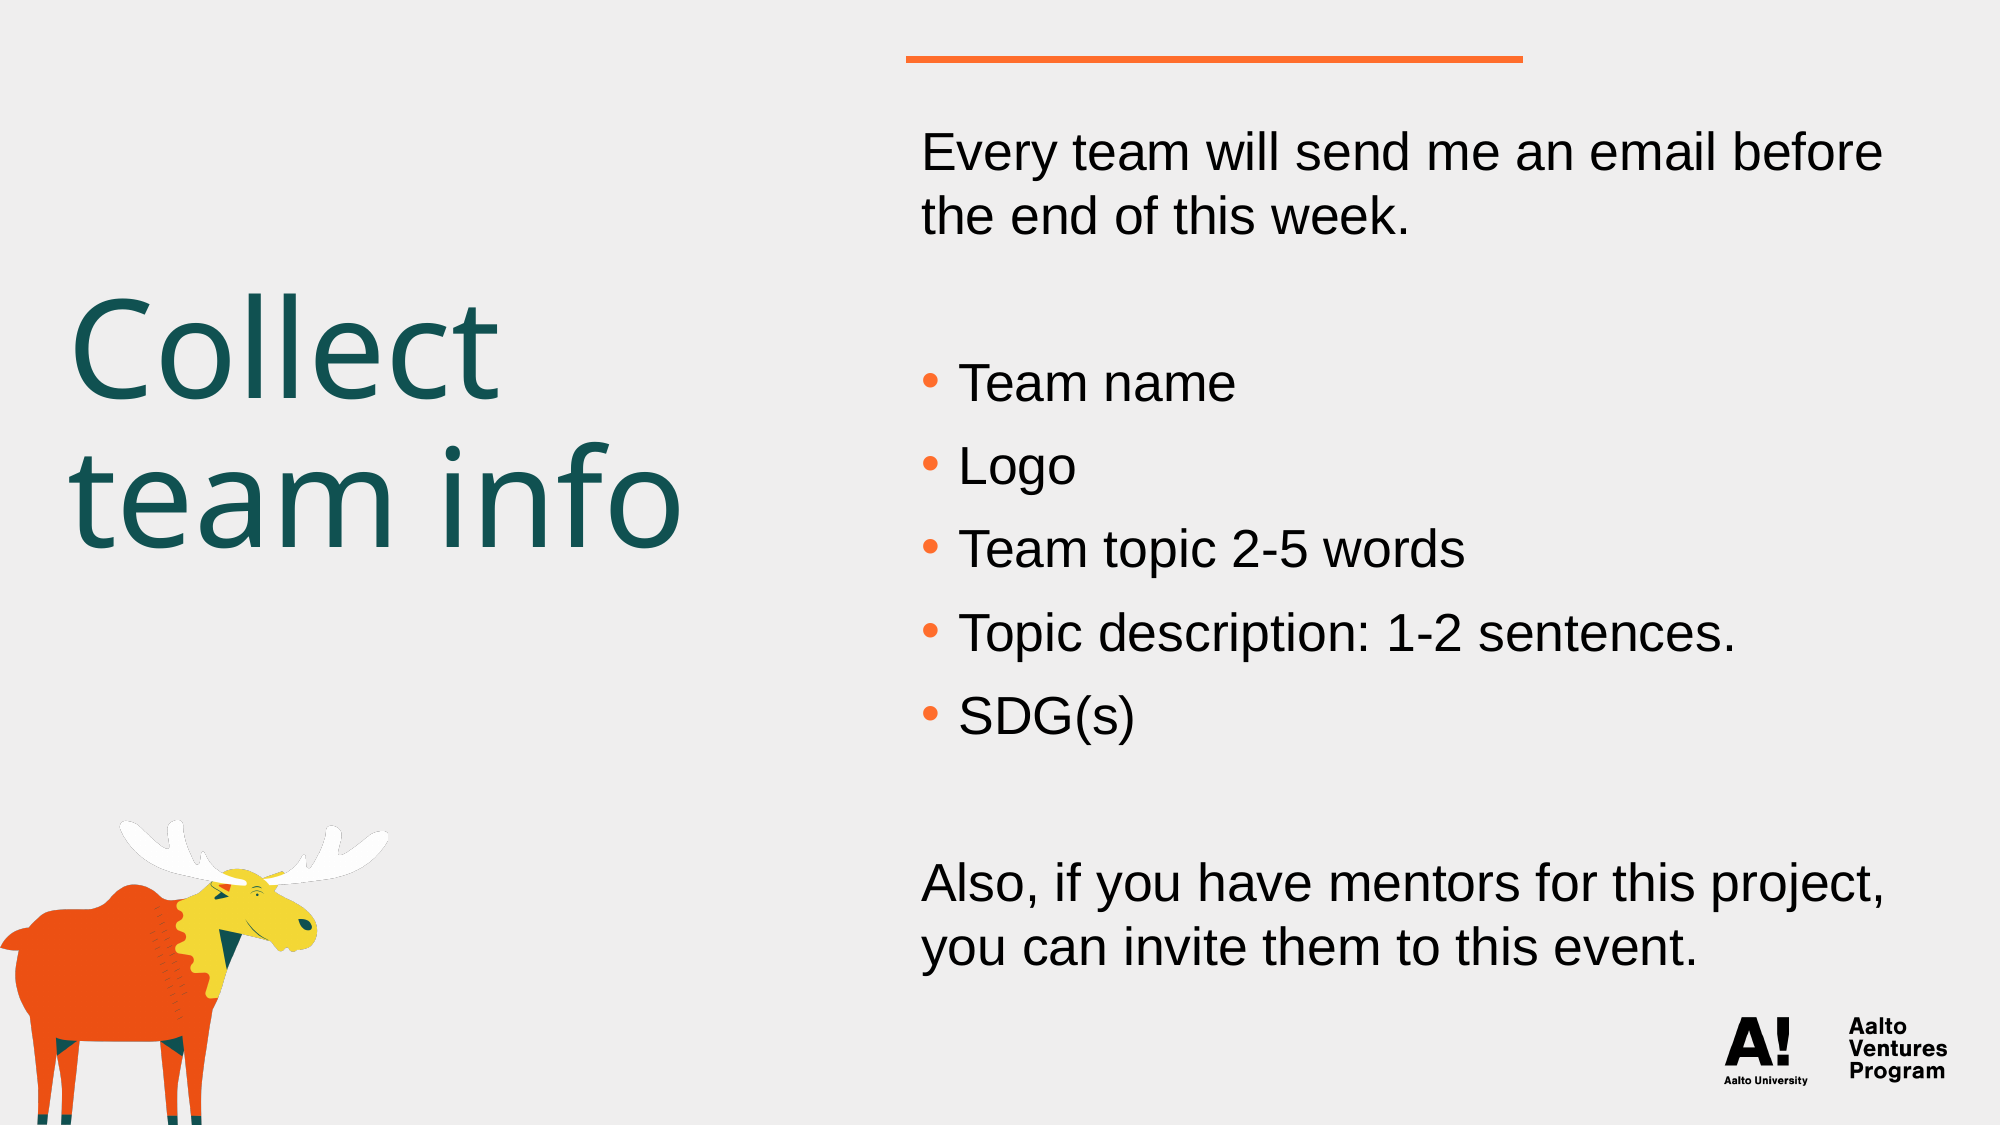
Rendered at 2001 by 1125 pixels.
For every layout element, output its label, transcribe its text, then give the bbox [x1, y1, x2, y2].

title Collect team info [52, 62, 807, 795]
list Every team will send me an email before the end of this week. Team name Logo Team topic 2-5 words Topic description: 1-2 sentences. SDG(s) Also, if you have mentors for this project, you can invite them to this event. [906, 109, 1905, 1007]
picture [1724, 1013, 1948, 1086]
